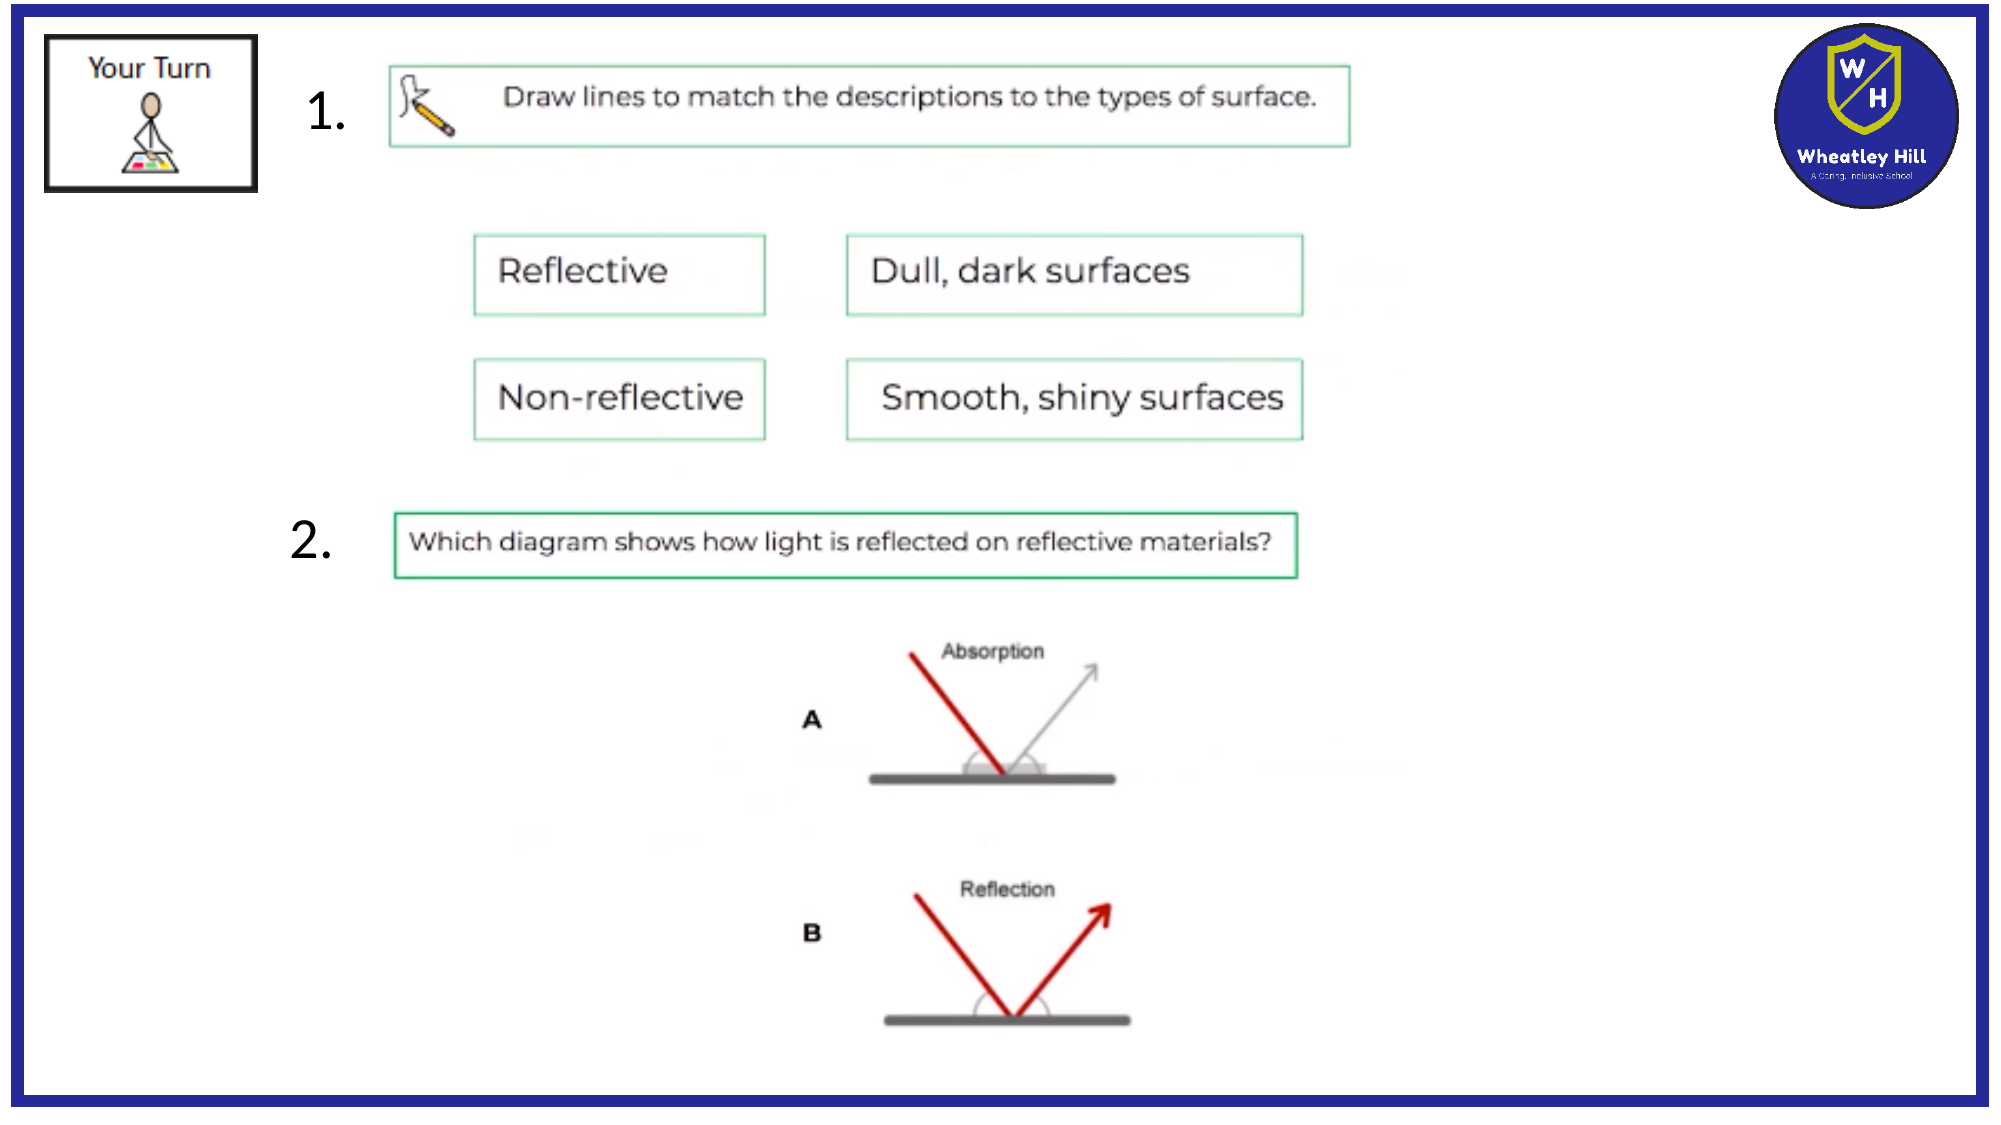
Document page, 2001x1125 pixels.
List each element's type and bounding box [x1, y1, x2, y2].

picture [44, 34, 258, 194]
picture [368, 33, 1401, 1035]
picture [1774, 23, 1959, 209]
text_box [16, 9, 1983, 1102]
